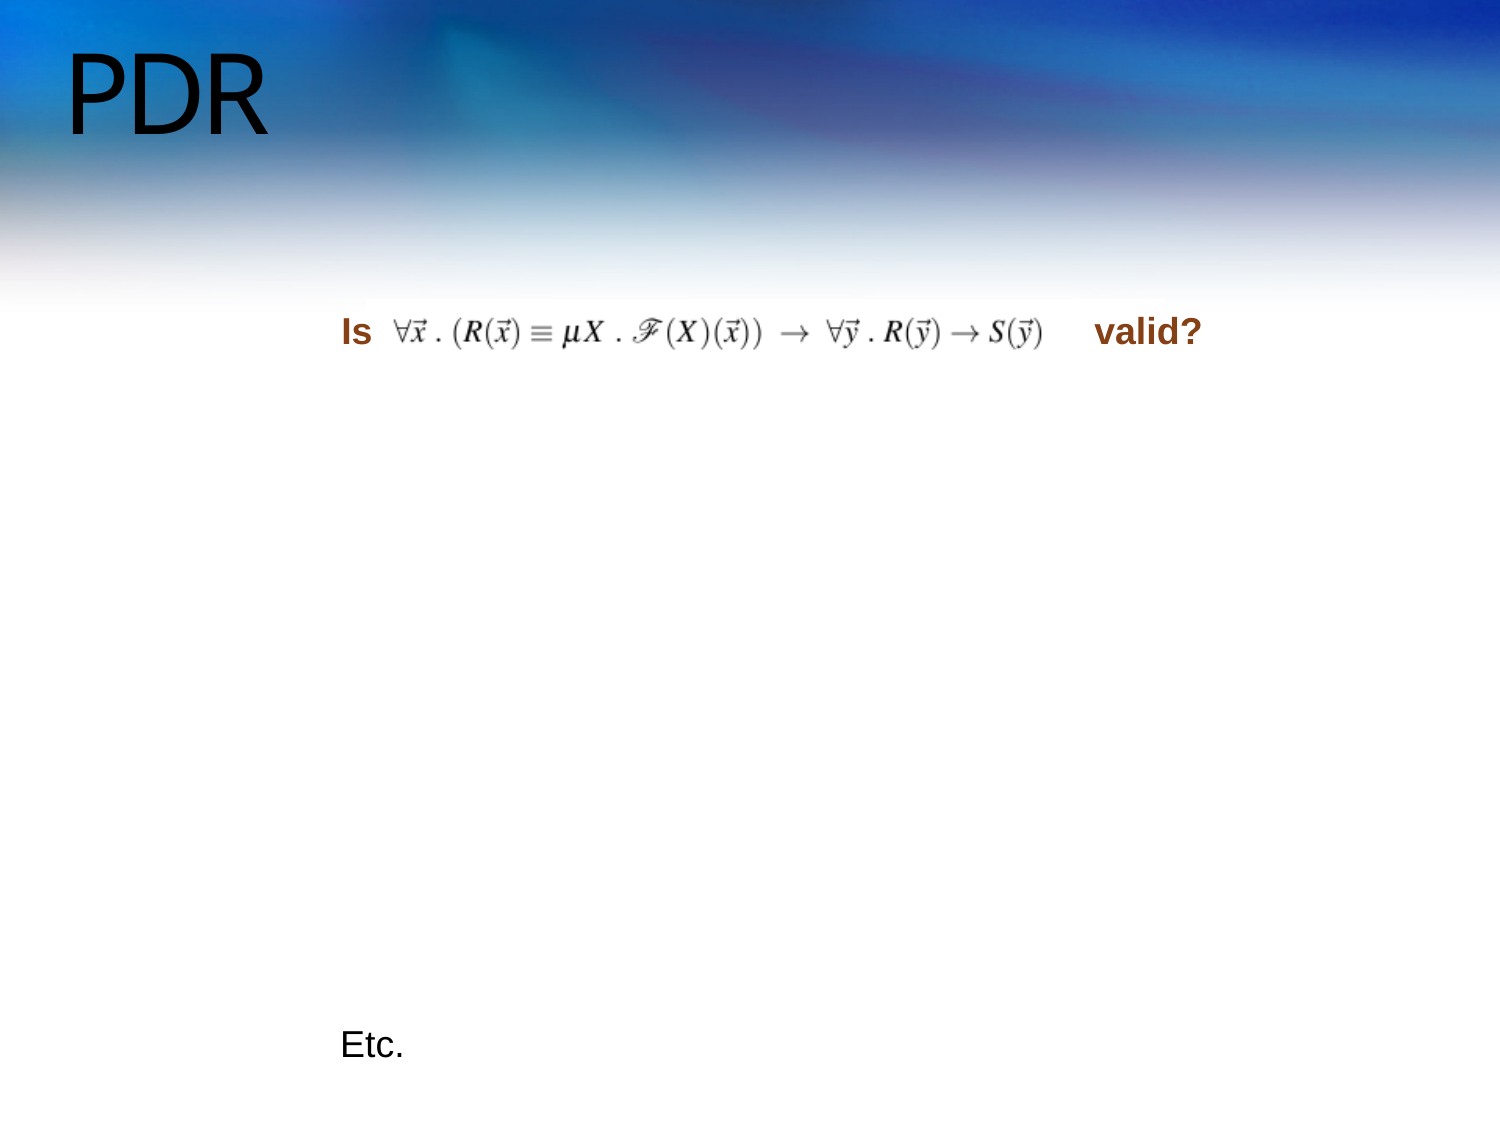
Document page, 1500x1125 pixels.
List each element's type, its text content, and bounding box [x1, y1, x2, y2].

text_box Is valid? [1165, 299, 1221, 360]
title PDR [62, 37, 1438, 162]
picture [0, 0, 1500, 1125]
text_box Is valid? [326, 299, 365, 360]
text_box Etc. [325, 1012, 420, 1073]
